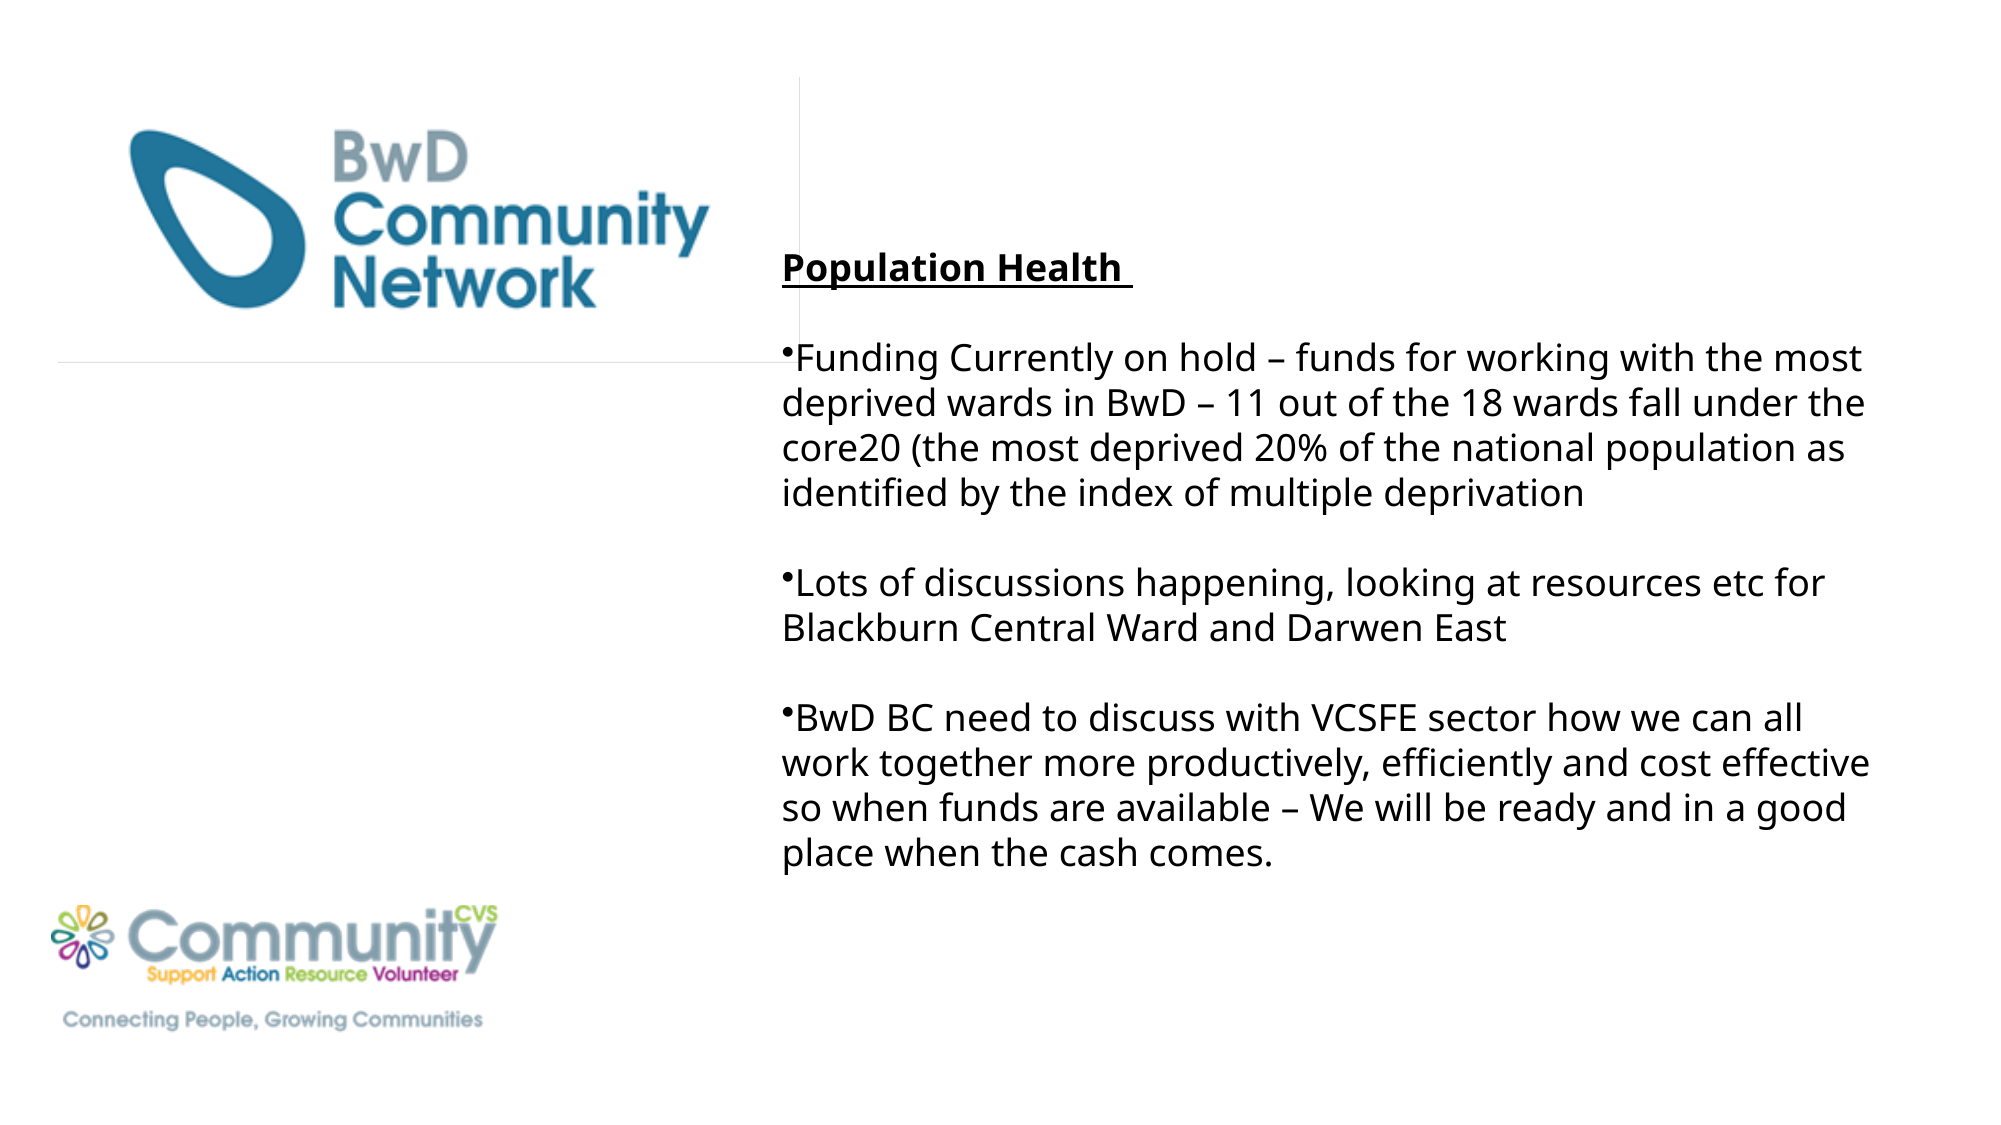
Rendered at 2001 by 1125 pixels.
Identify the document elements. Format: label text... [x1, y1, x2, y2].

text_box Population Health Funding Currently on hold – funds for working with the most deprived wards in BwD – 11 out of the 18 wards fall under the core20 (the most deprived 20% of the national population as identified by the index of multiple deprivation Lots of discussions happening, looking at resources etc for Blackburn Central Ward and Darwen East BwD BC need to discuss with VCSFE sector how we can all work together more productively, efficiently and cost effective so when funds are available – We will be ready and in a good place when the cash comes. [802, 236, 1906, 882]
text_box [50, 76, 802, 1050]
